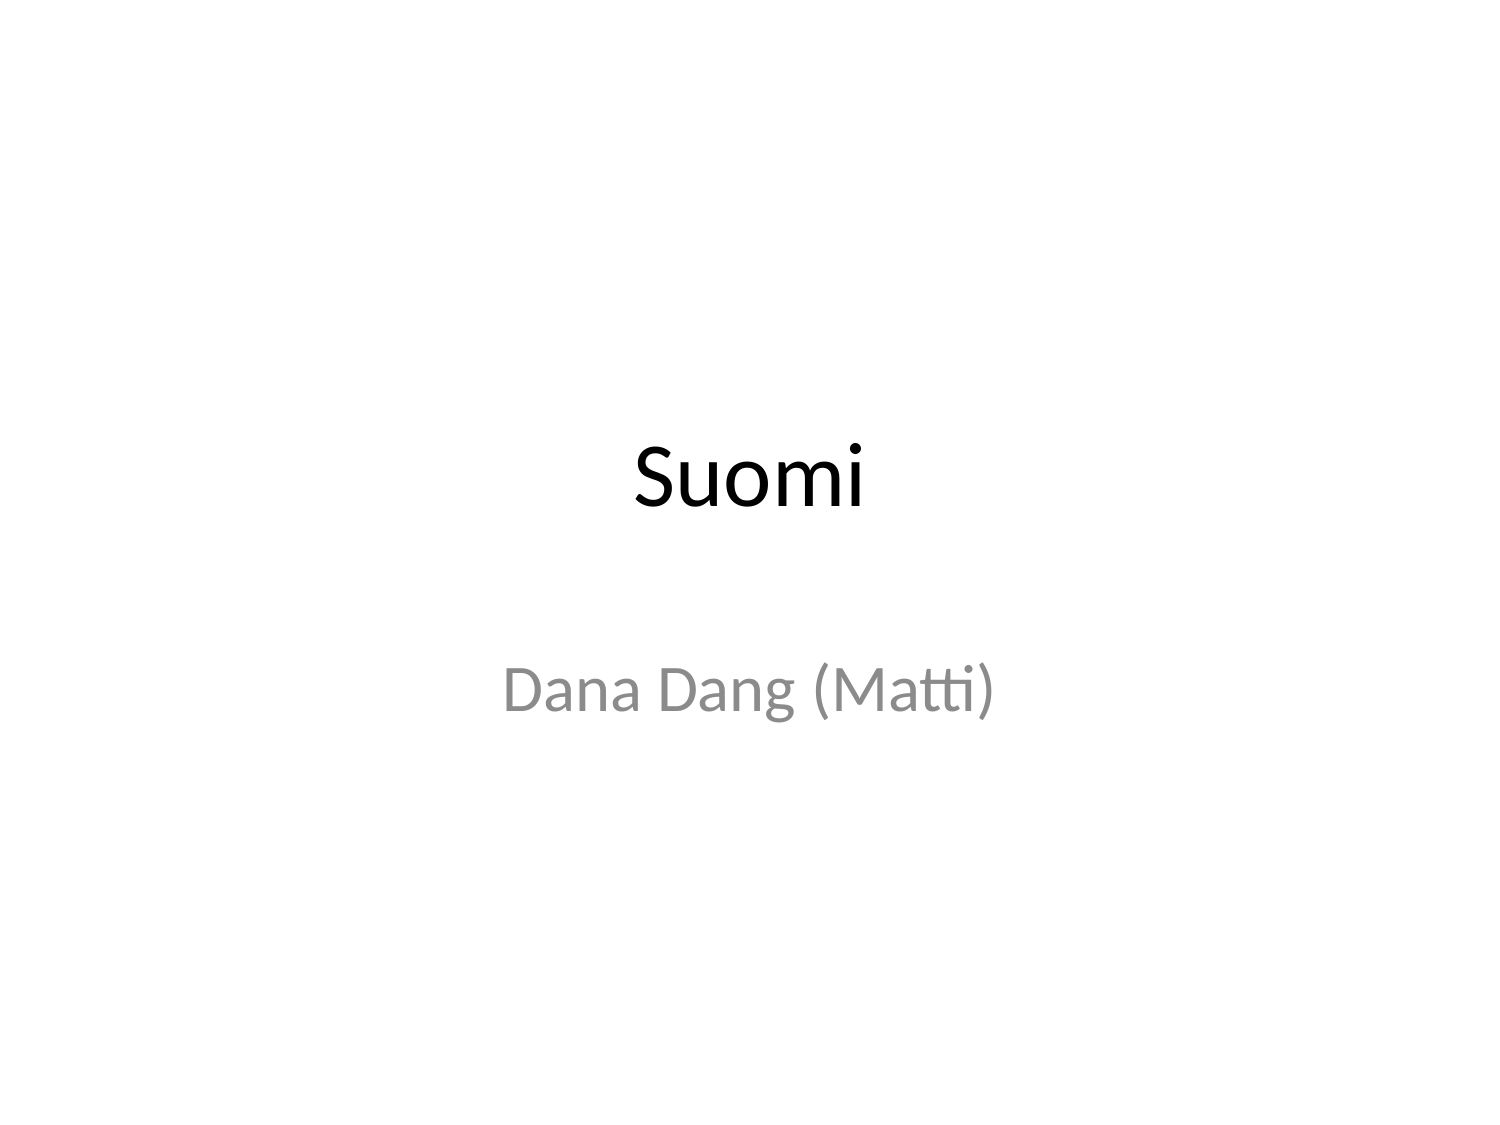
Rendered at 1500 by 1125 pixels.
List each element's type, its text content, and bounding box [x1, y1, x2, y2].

subtitle Dana Dang (Matti) [225, 637, 1275, 925]
title Suomi [112, 349, 1388, 591]
